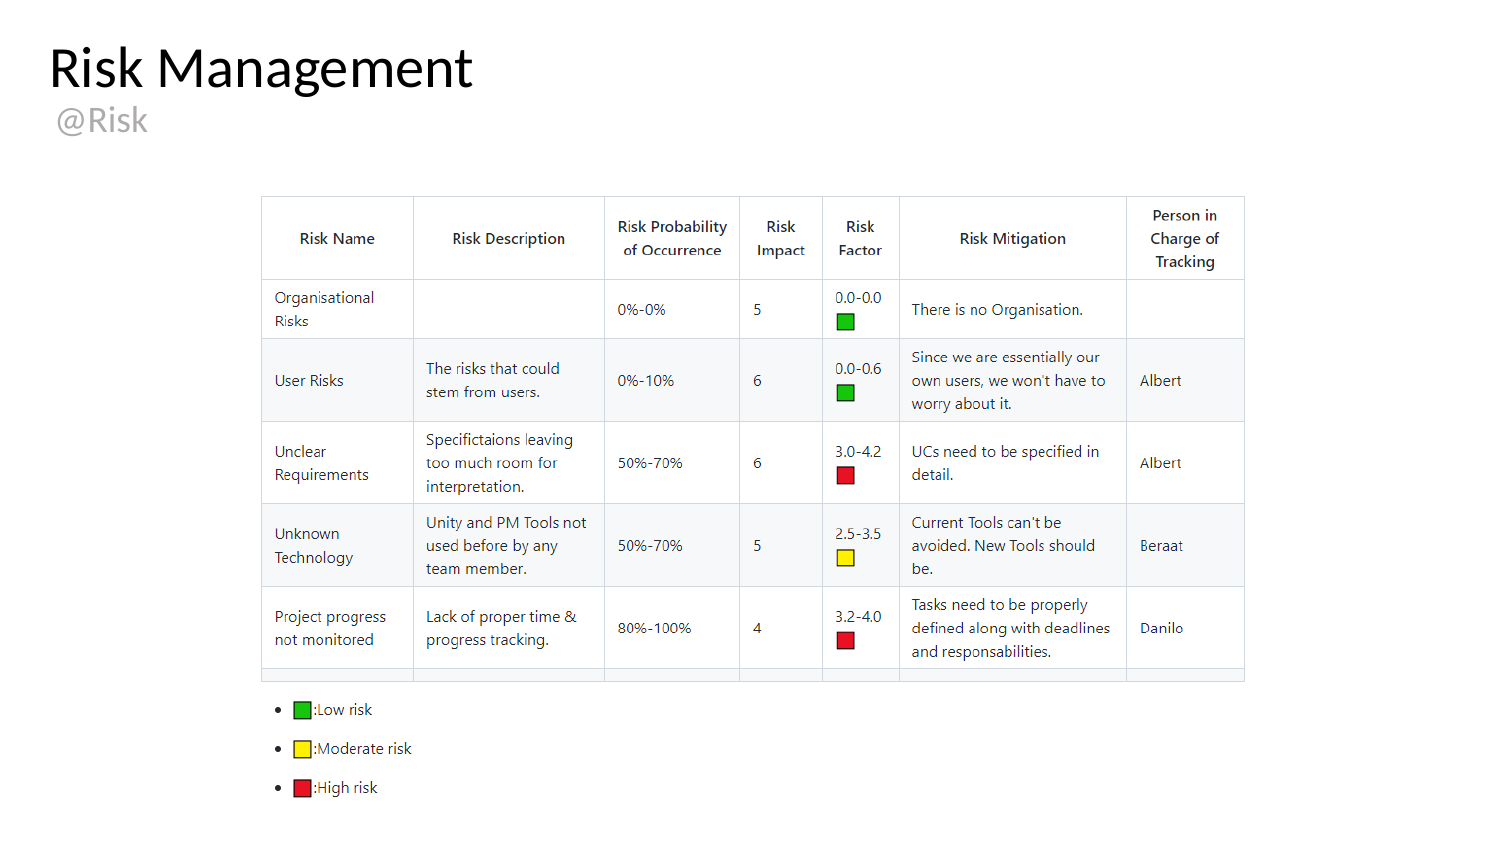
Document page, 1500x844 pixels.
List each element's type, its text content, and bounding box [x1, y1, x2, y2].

text_box Risk Management [34, 19, 1188, 118]
picture [251, 186, 1249, 803]
text_box @Risk [39, 87, 398, 149]
